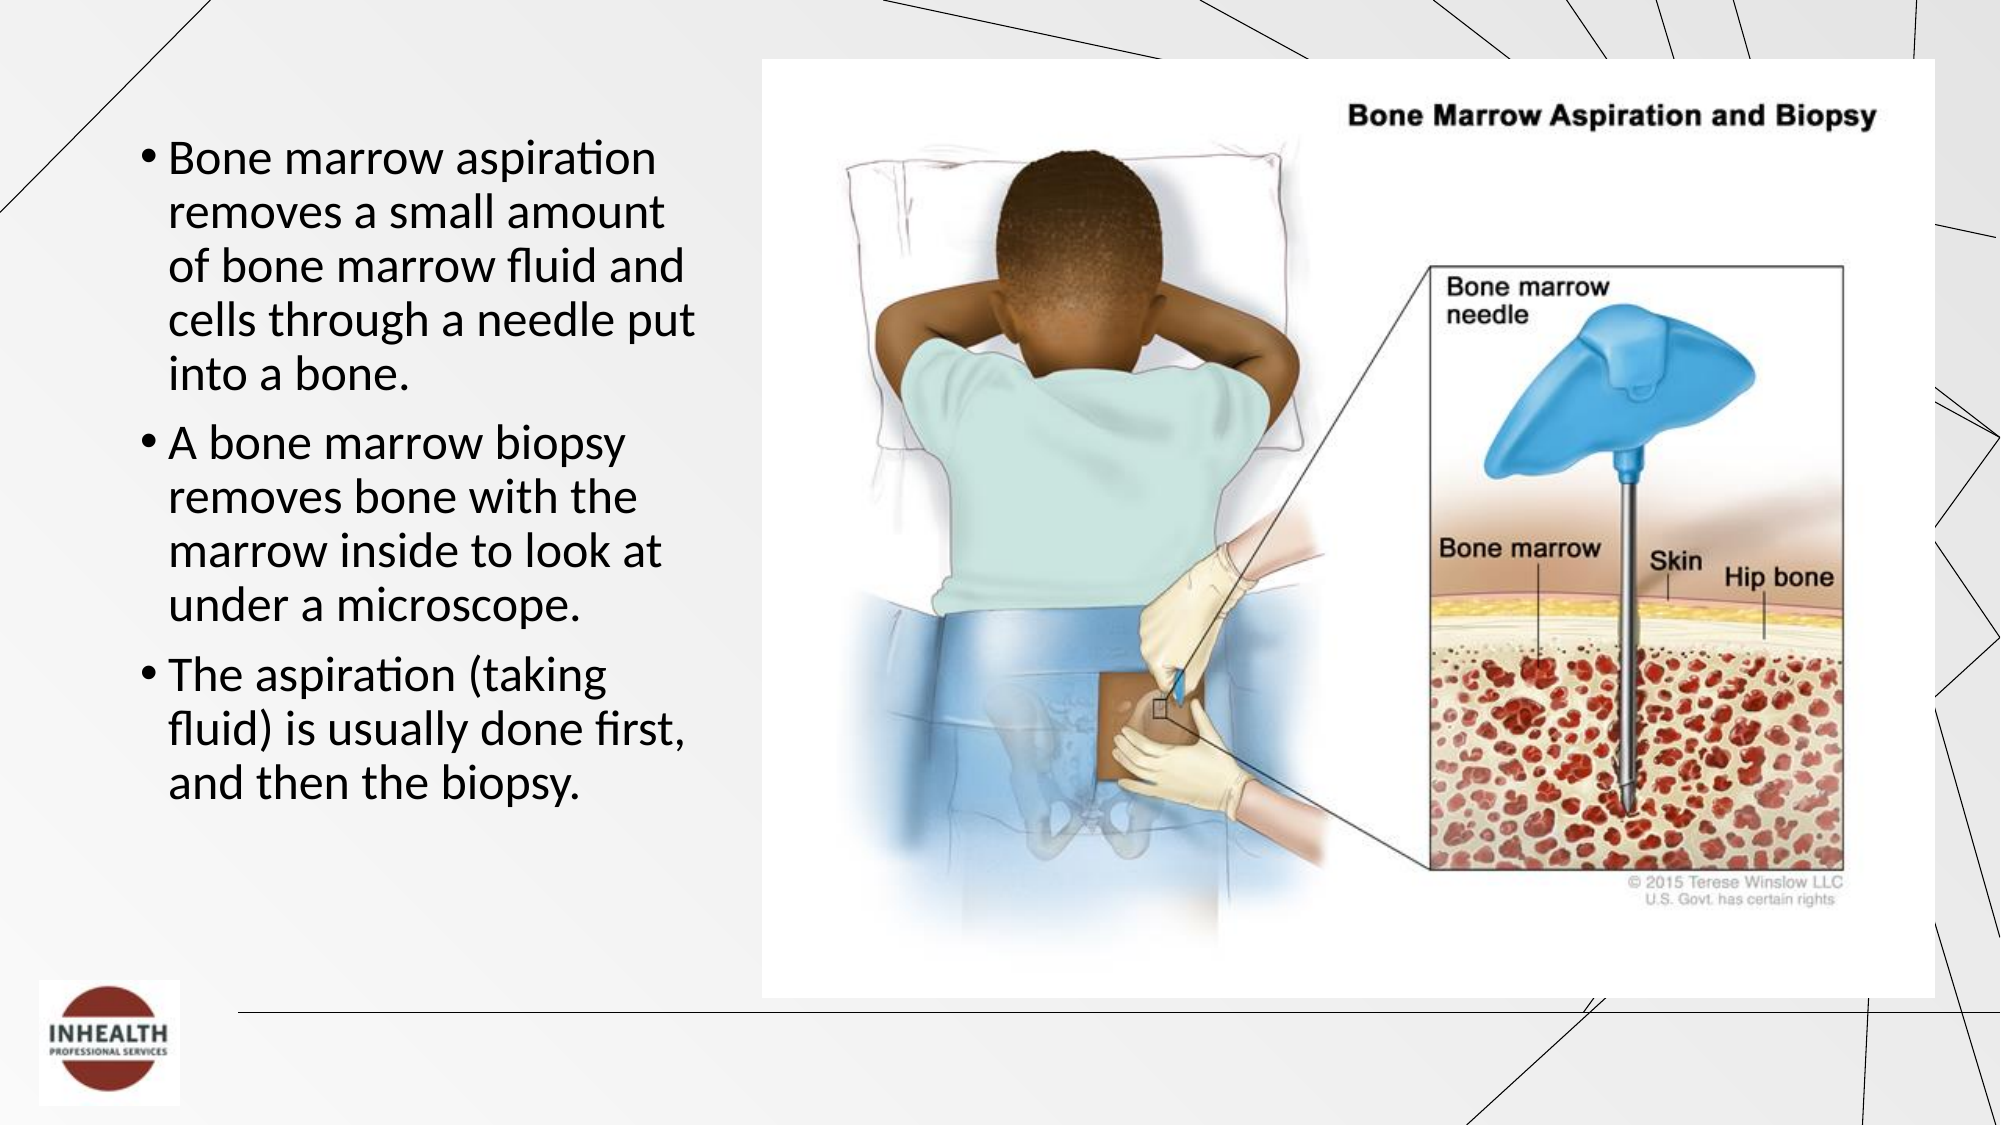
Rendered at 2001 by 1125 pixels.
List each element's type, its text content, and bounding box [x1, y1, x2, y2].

list Bone marrow aspiration removes a small amount of bone marrow fluid and cells through a needle put into a bone. A bone marrow biopsy removes bone with the marrow inside to look at under a microscope. The aspiration (taking fluid) is usually done first, and then the biopsy. [125, 123, 725, 875]
picture [762, 59, 1935, 998]
picture [39, 980, 180, 1106]
